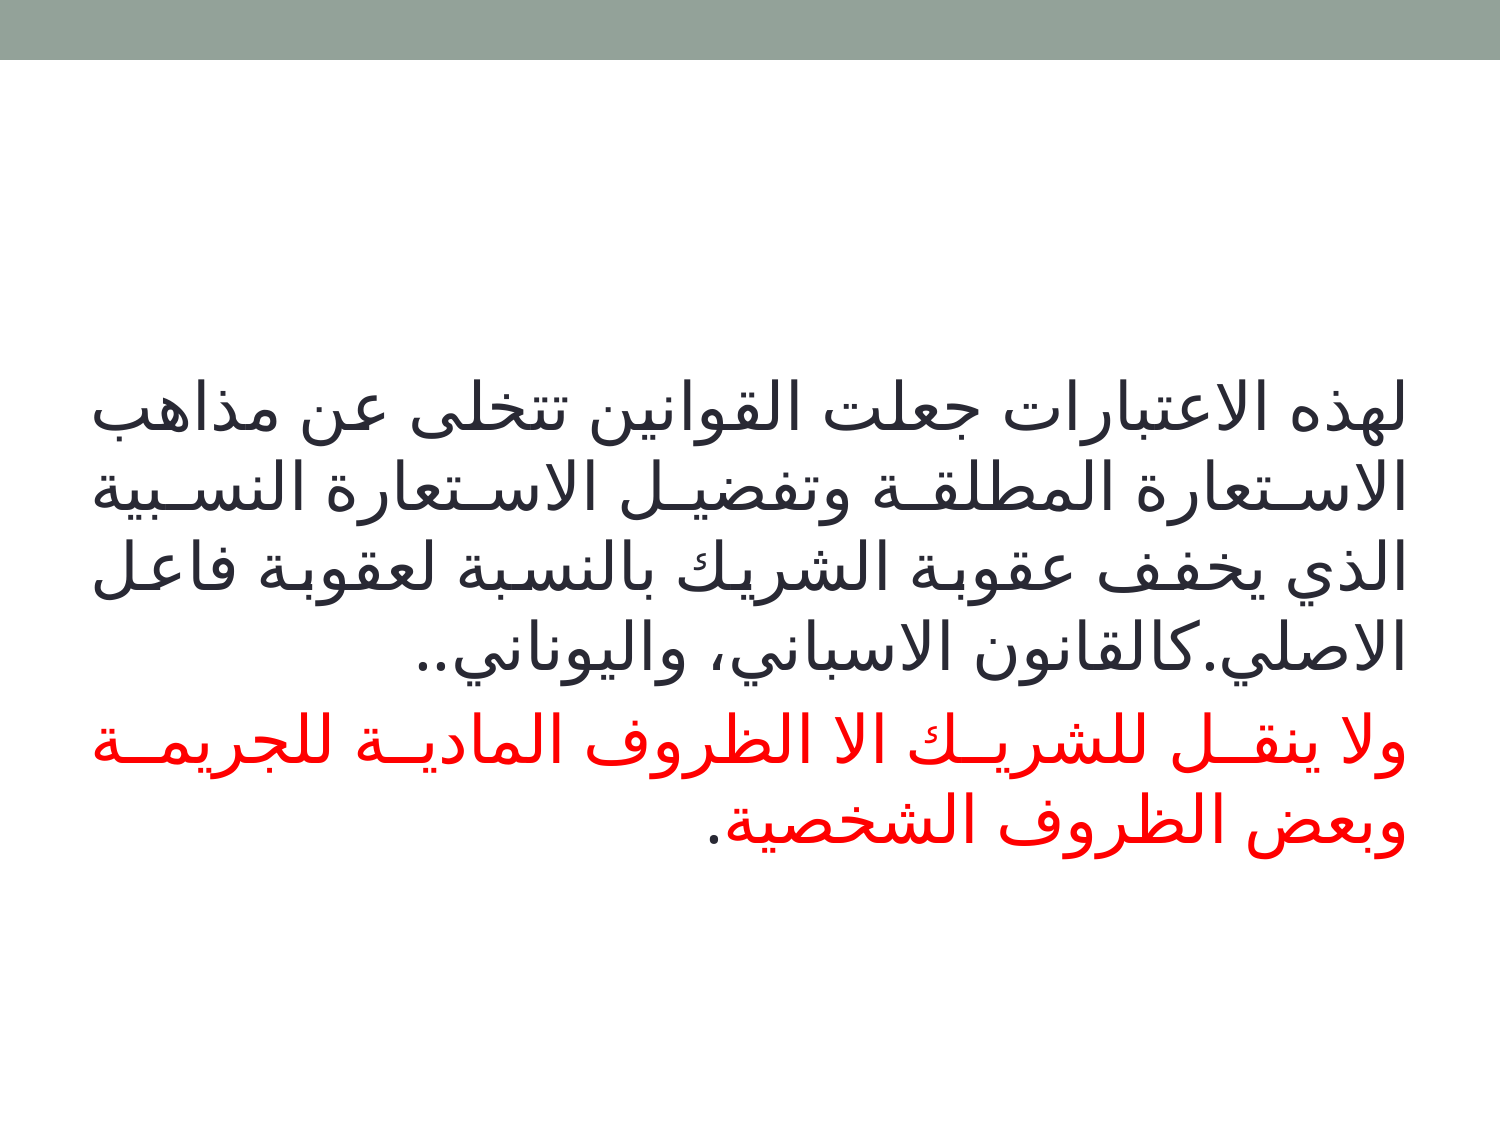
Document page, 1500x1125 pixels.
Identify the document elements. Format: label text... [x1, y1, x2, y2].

list لهذه الاعتبارات جعلت القوانين تتخلى عن مذاهب الاستعارة المطلقة وتفضيل الاستعارة النسبية الذي يخفف عقوبة الشريك بالنسبة لعقوبة فاعل الاصلي.كالقانون الاسباني، واليوناني.. ولا ينقل للشريك الا الظروف المادية للجريمة وبعض الظروف الشخصية. [75, 262, 1425, 1063]
